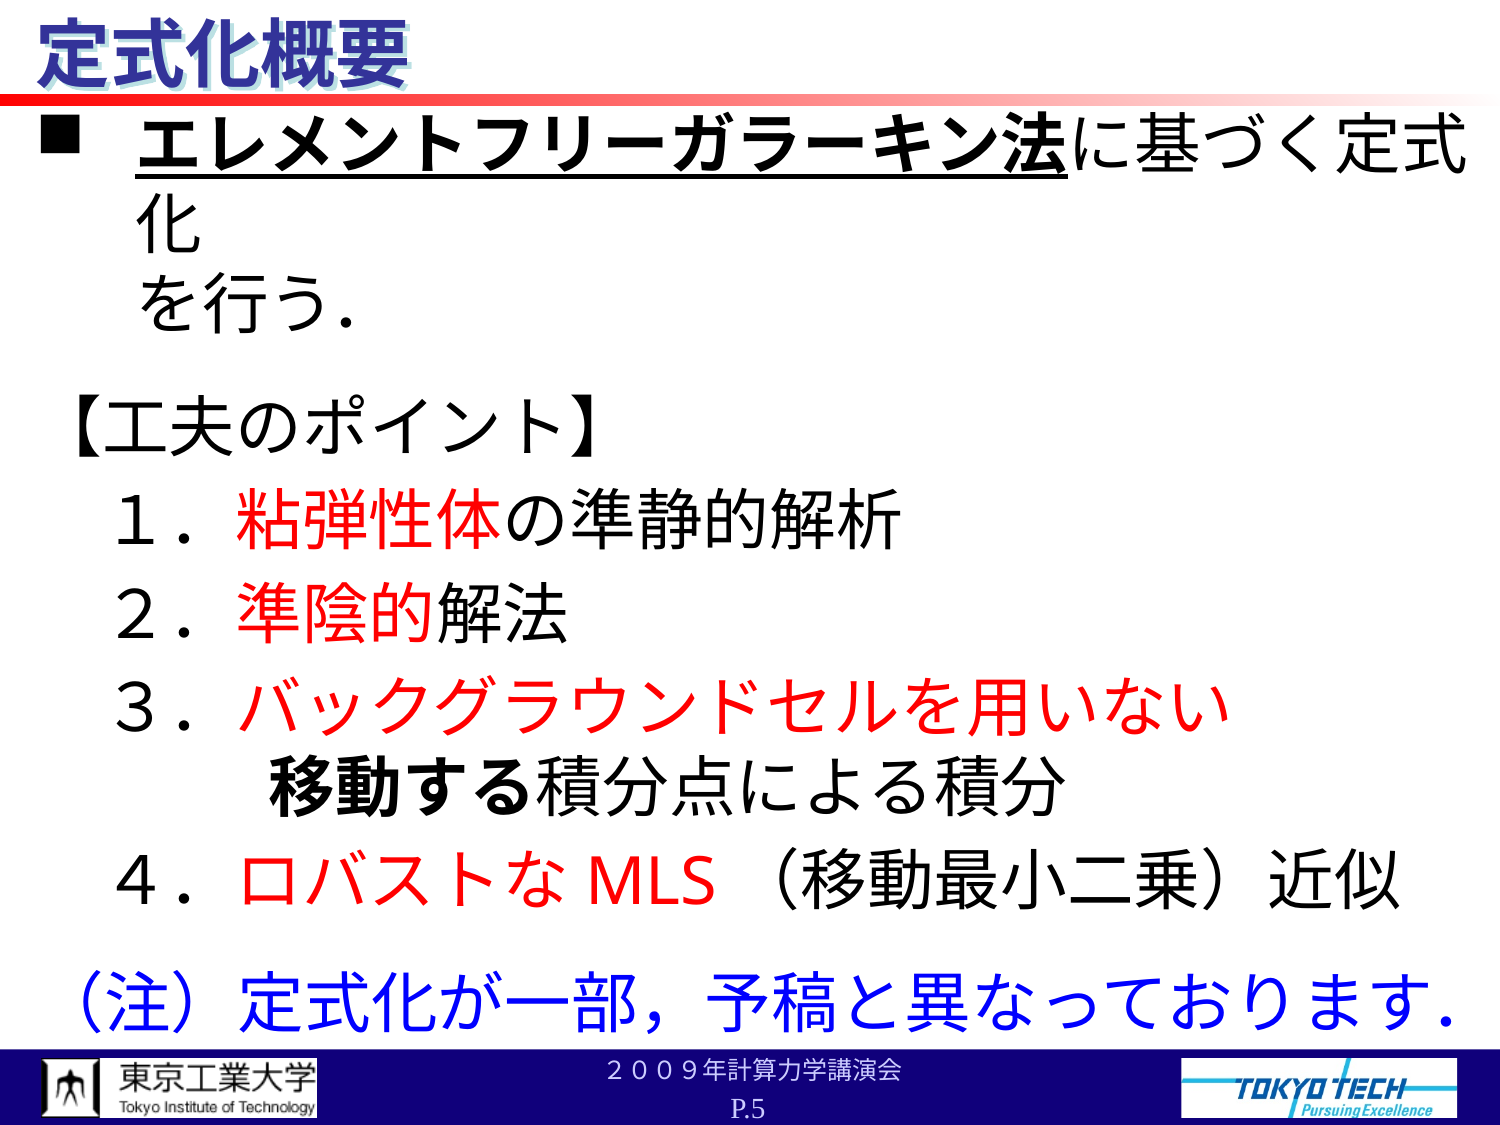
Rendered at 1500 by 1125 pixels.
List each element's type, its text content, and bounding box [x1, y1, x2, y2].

title 定式化概要 [35, 5, 1500, 102]
picture [41, 1058, 317, 1118]
list エレメントフリーガラーキン法に基づく定式化 を行う． 【工夫のポイント】 １．粘弾性体の準静的解析 ２．準陰的解法 ３．バックグラウンドセルを用いない 移動する積分点による積分 ４．ロバストなMLS（移動最小二乗）近似 （注）定式化が一部，予稿と異なっております． [35, 102, 1500, 1047]
picture [1181, 1058, 1458, 1118]
